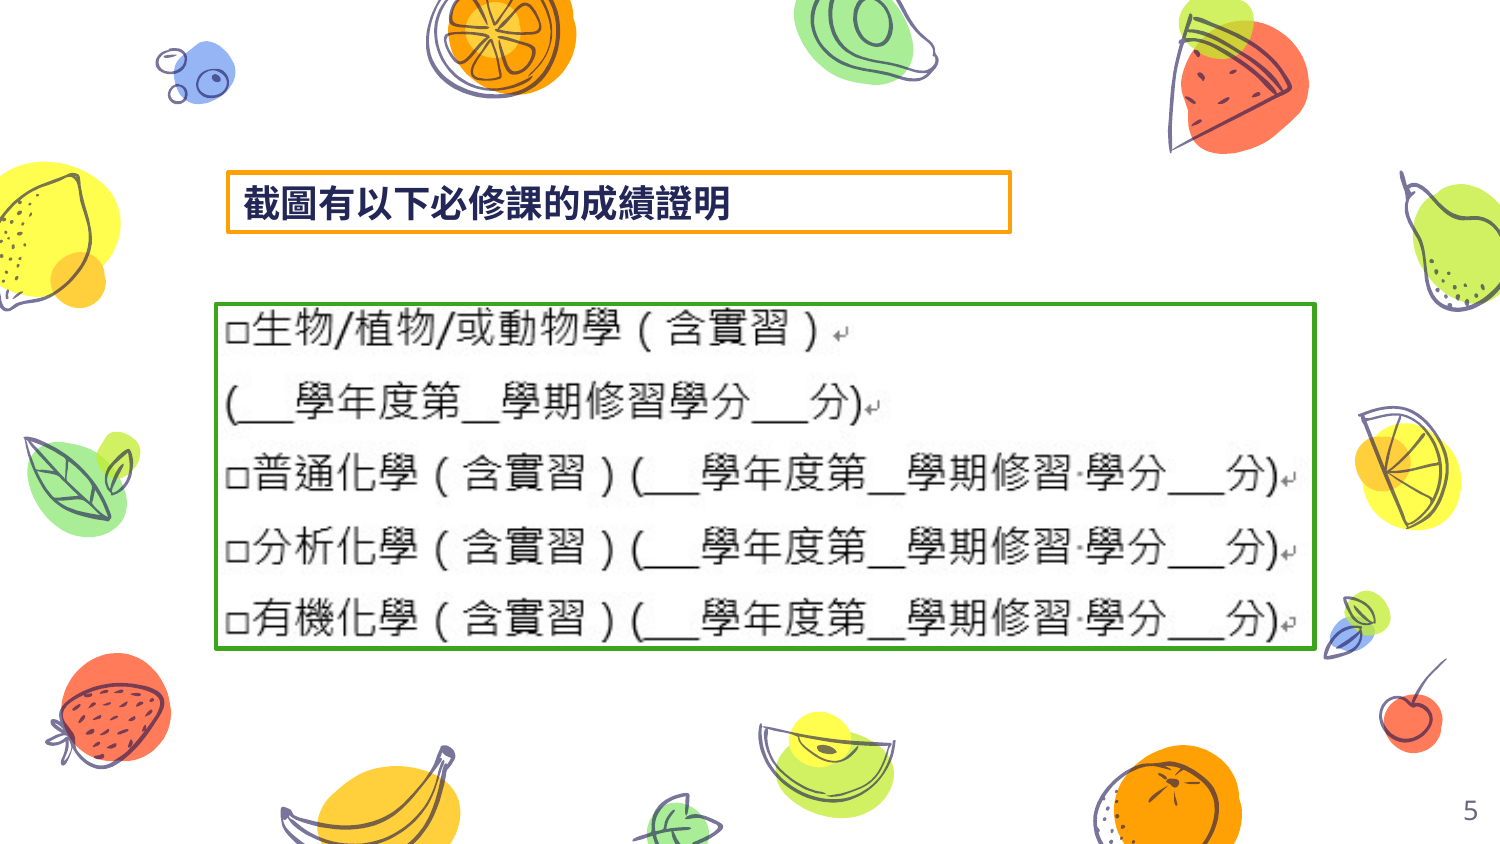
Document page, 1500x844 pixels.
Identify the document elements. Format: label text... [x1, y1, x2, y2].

slide_number 5 [1403, 779, 1494, 844]
picture [218, 305, 1313, 647]
text_box 截圖有以下必修課的成績證明 [226, 170, 1012, 234]
